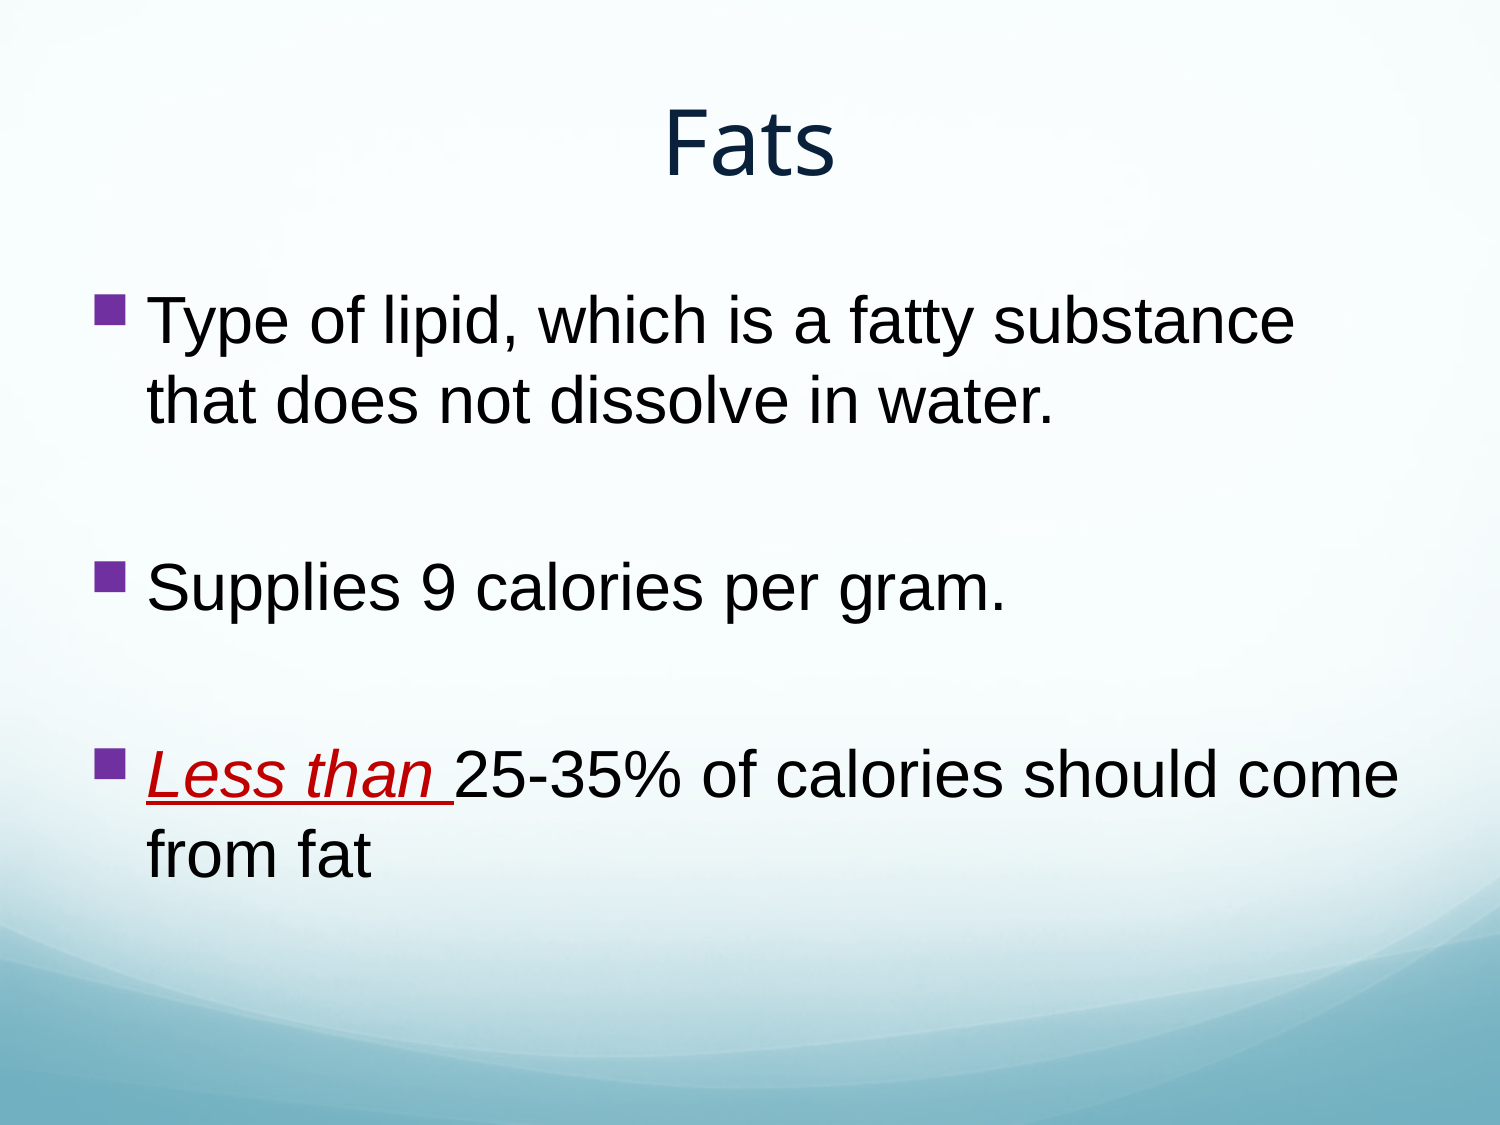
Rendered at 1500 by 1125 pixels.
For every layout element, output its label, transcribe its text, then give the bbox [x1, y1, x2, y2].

text_box Fats [74, 45, 1425, 233]
text_box Type of lipid, which is a fatty substance that does not dissolve in water. Supplies 9 calories per gram. Less than 25-35% of calories should come from fat [74, 269, 1425, 1008]
